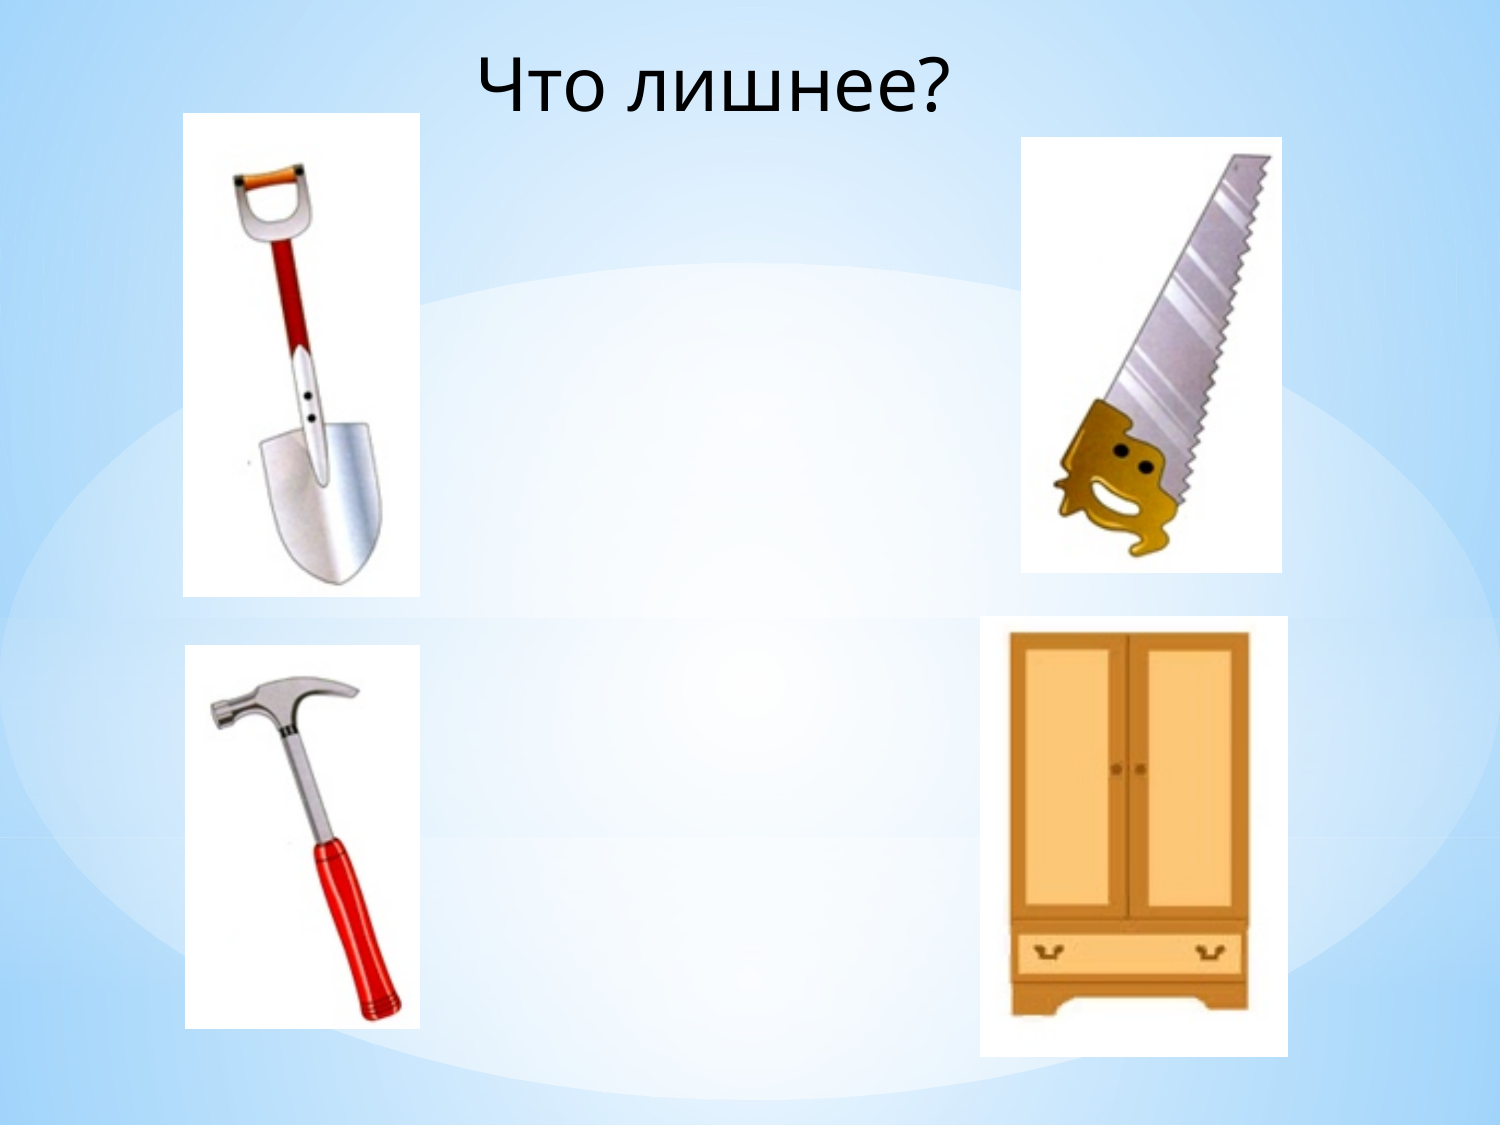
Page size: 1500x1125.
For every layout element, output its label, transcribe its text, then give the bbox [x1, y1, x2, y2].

picture [980, 616, 1288, 1058]
picture [182, 113, 420, 598]
picture [185, 644, 420, 1029]
picture [1021, 137, 1282, 573]
text_box Что лишнее? [460, 29, 966, 135]
